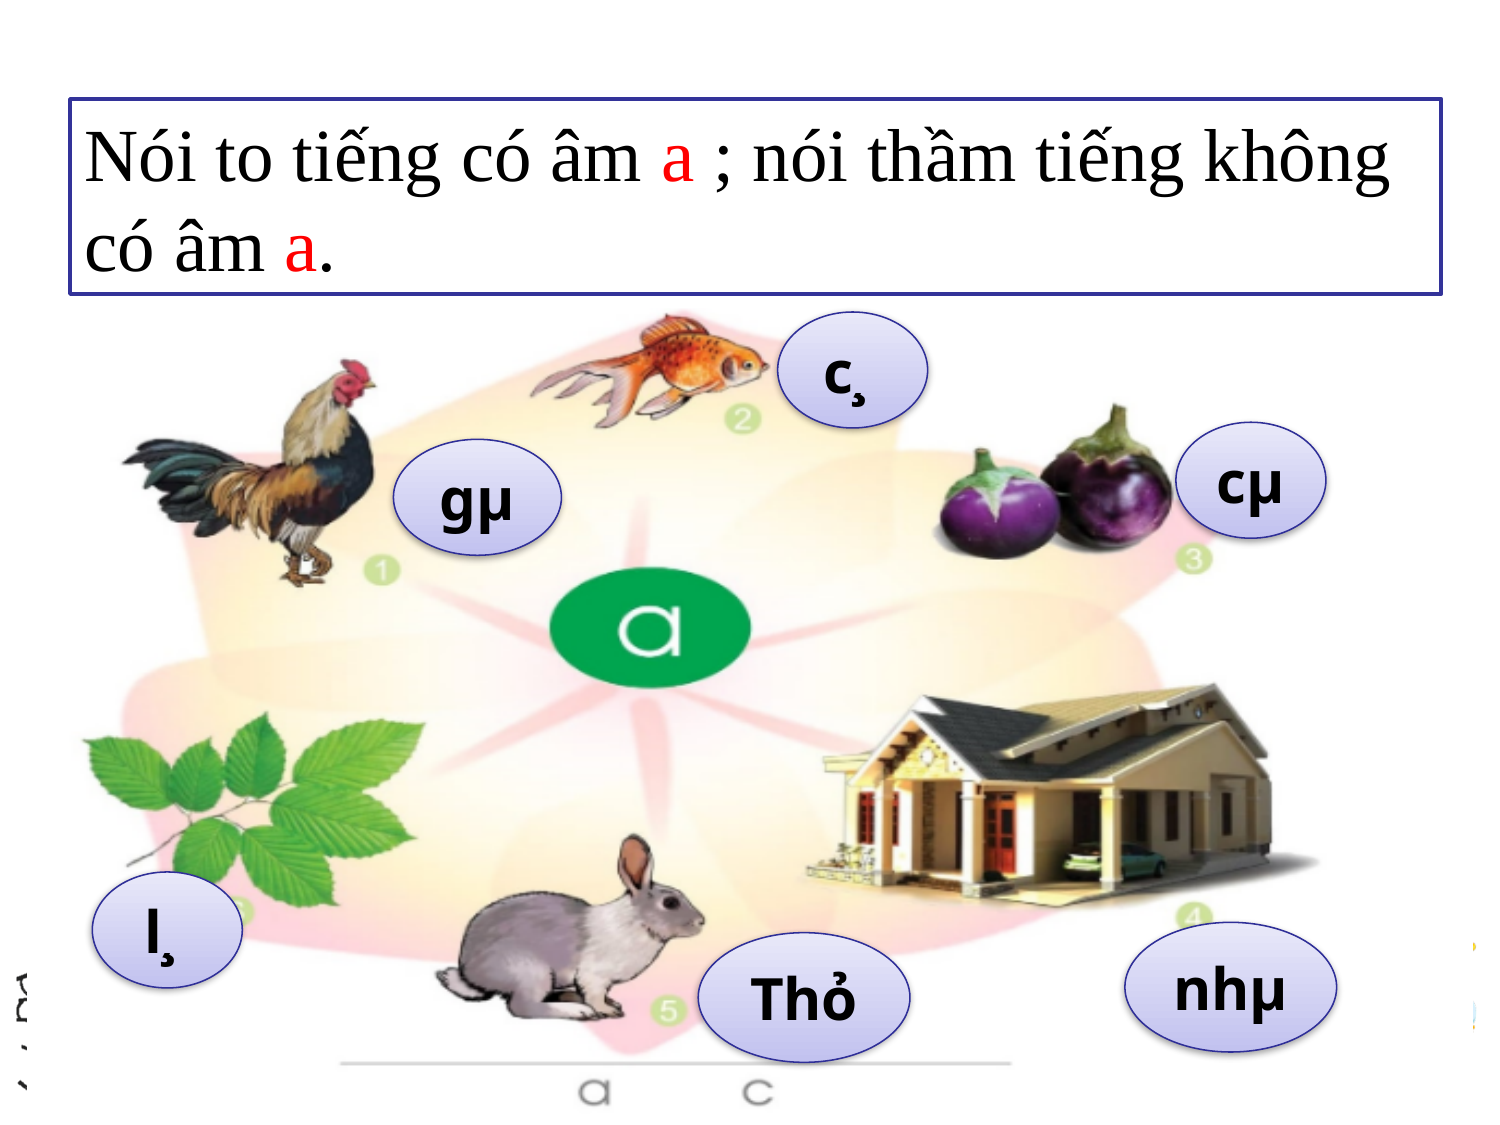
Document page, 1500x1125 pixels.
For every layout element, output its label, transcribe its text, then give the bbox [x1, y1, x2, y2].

picture [0, 308, 1481, 1125]
text_box Nói to tiếng có âm a ; nói thầm tiếng không có âm a. [68, 97, 1443, 296]
